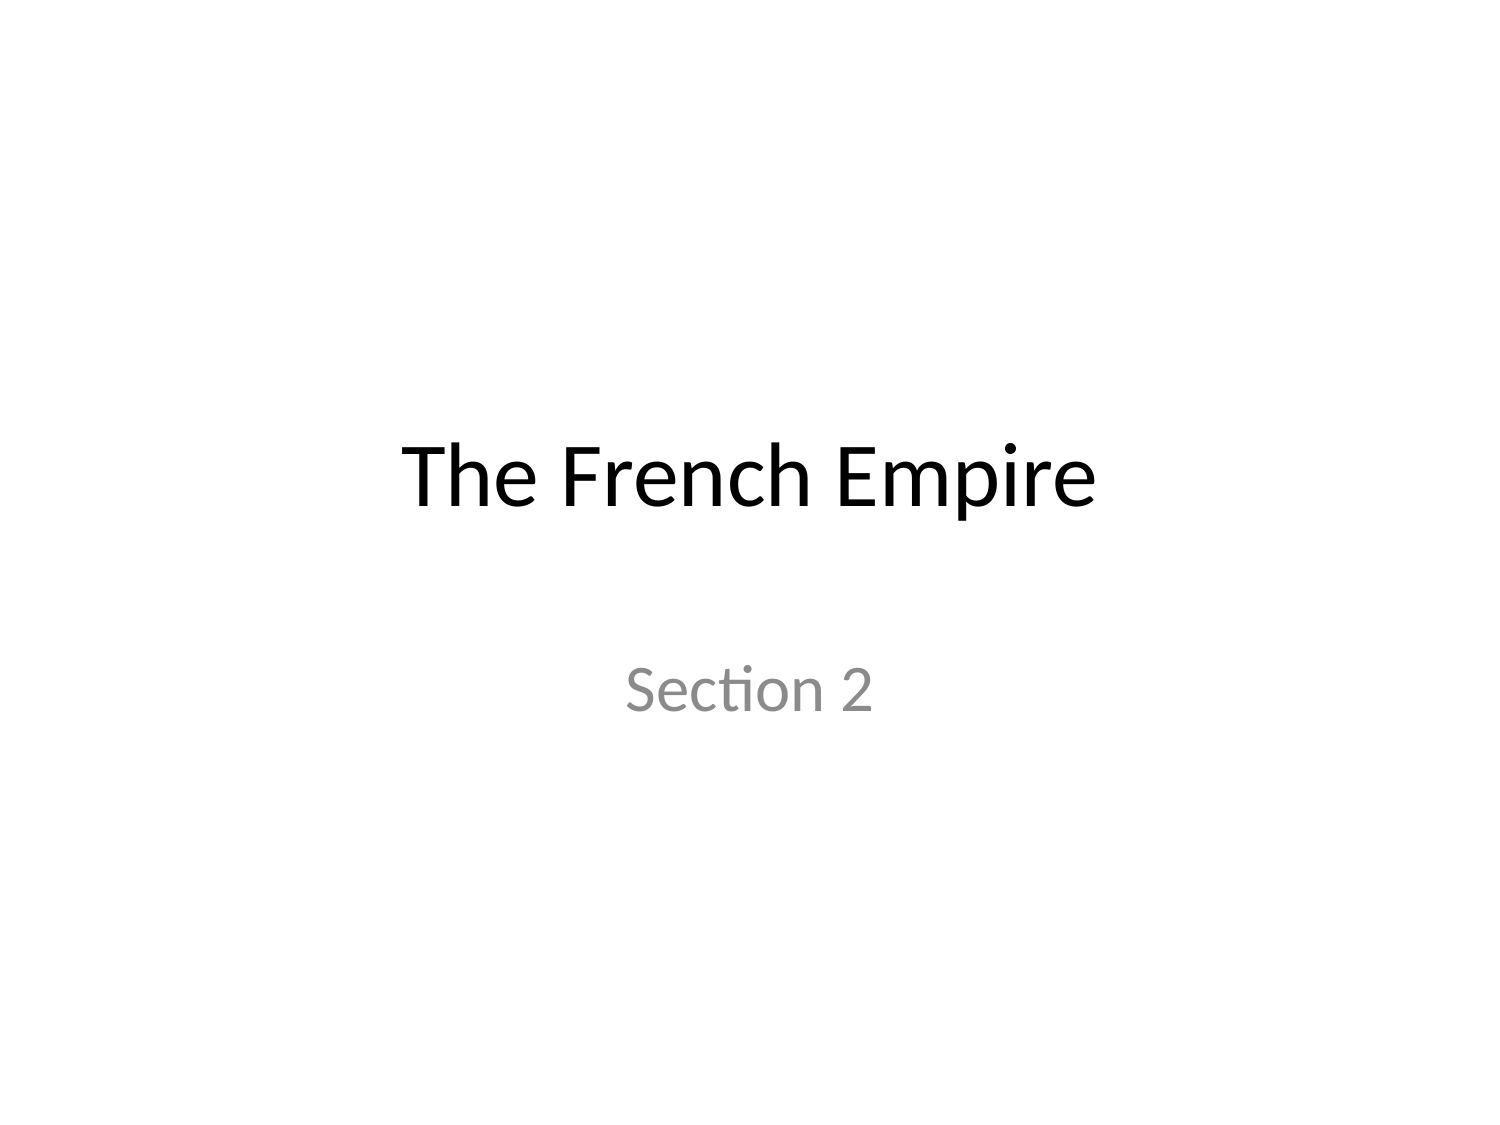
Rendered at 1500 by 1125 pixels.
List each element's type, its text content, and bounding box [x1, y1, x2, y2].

title The French Empire [112, 349, 1388, 591]
subtitle Section 2 [225, 637, 1275, 925]
